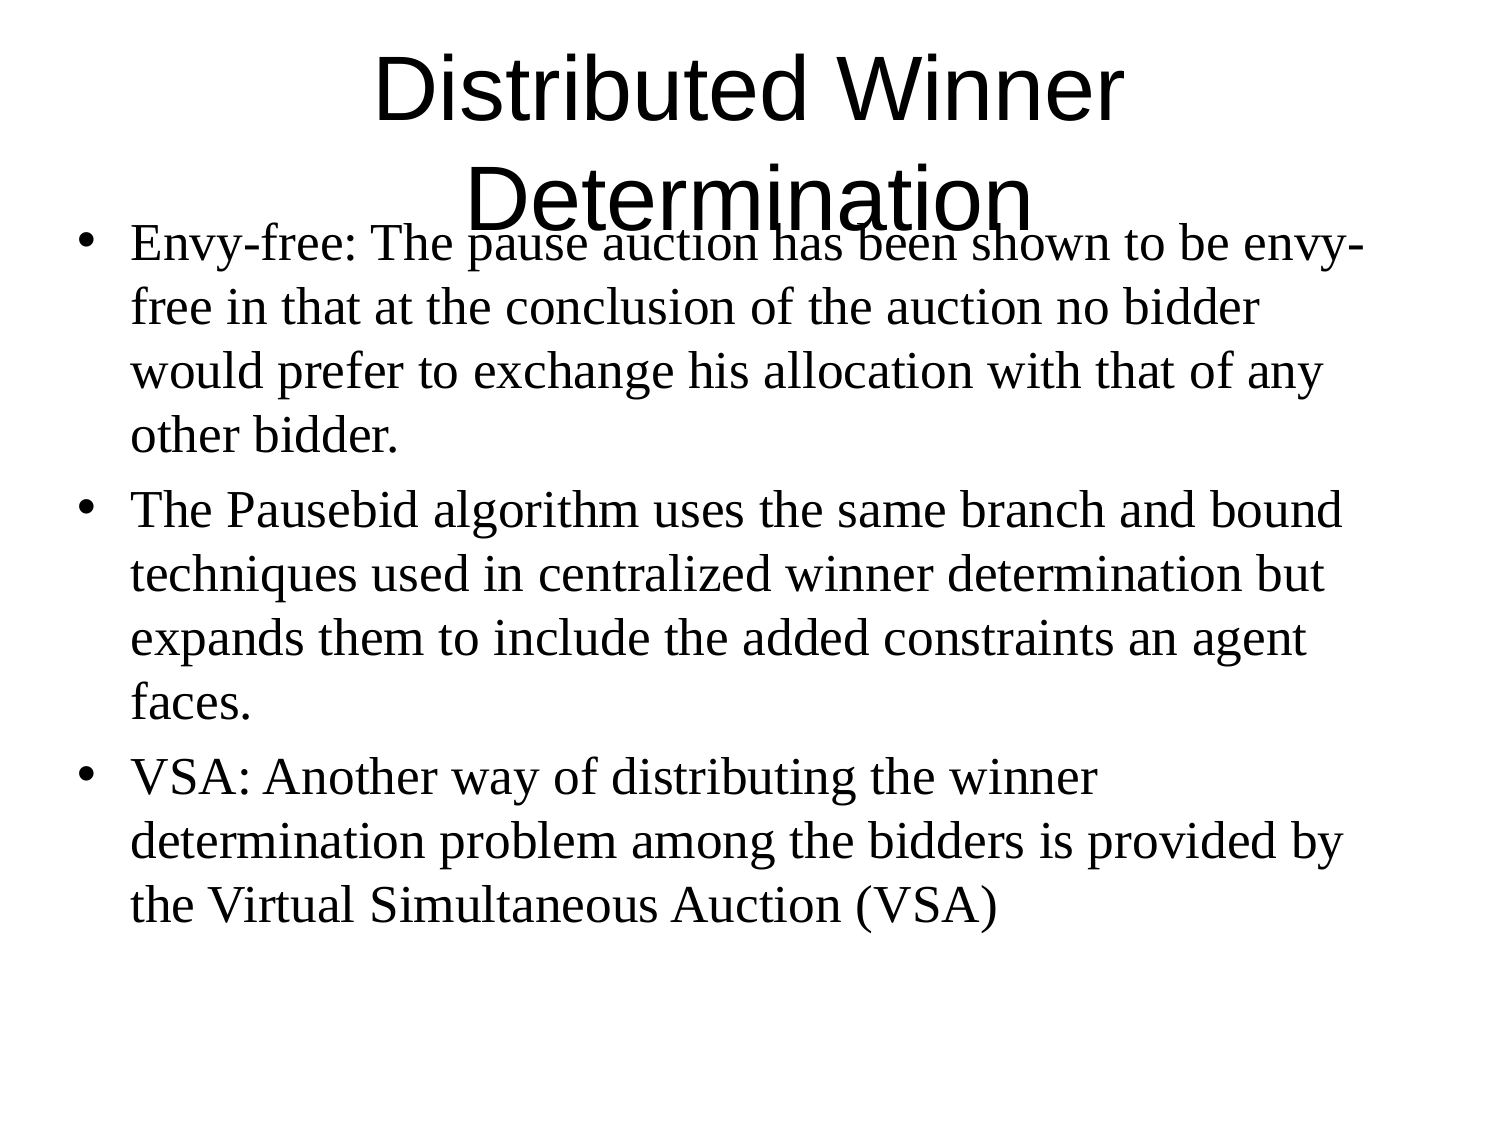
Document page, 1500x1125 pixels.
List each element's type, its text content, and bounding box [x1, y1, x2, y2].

title Distributed Winner Determination [75, 45, 1425, 233]
list Envy-free: The pause auction has been shown to be envy-free in that at the conclusion of the auction no bidder would prefer to exchange his allocation with that of any other bidder. The Pausebid algorithm uses the same branch and bound techniques used in centralized winner determination but expands them to include the added constraints an agent faces. VSA: Another way of distributing the winner determination problem among the bidders is provided by the Virtual Simultaneous Auction (VSA) [62, 200, 1413, 943]
